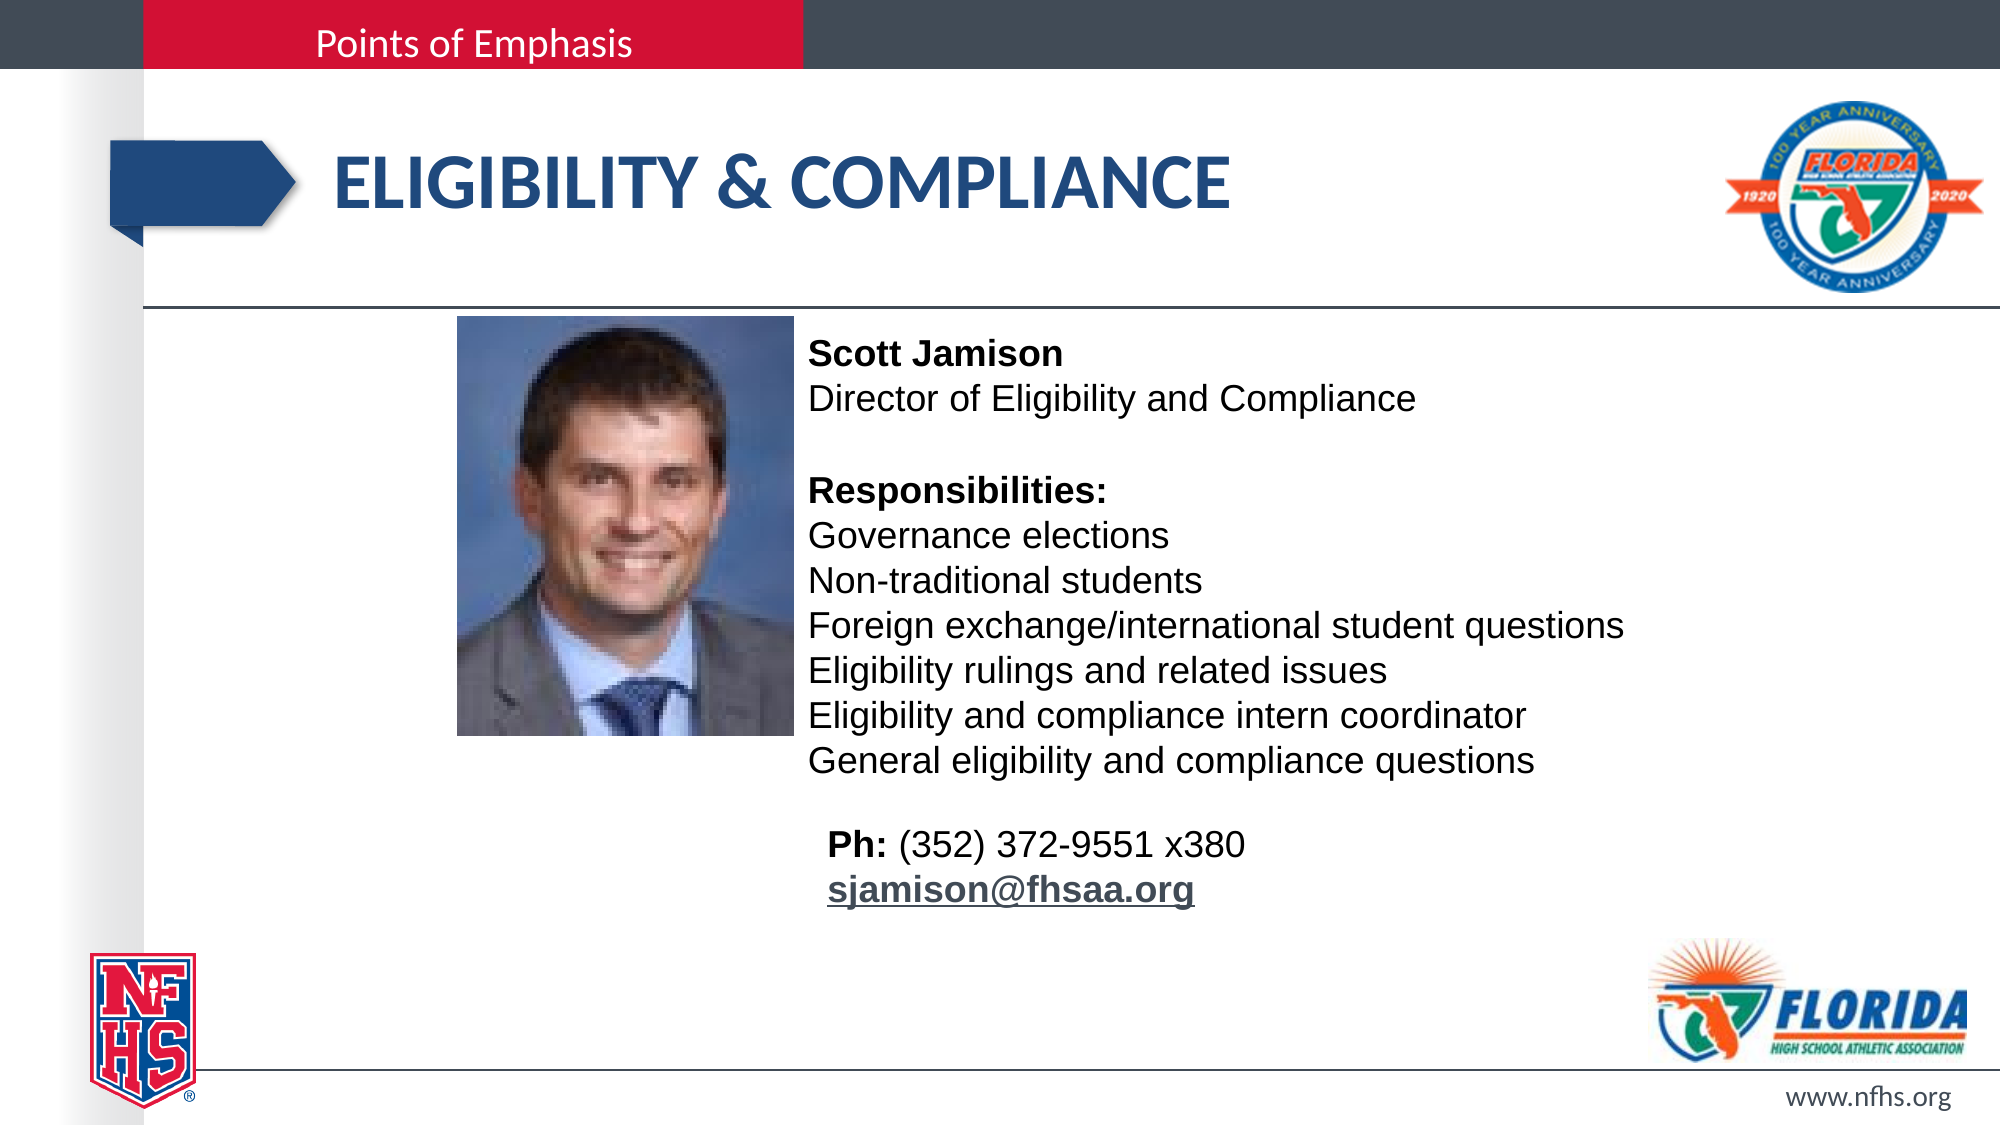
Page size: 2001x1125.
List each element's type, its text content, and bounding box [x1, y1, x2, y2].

text_box Scott Jamison Director of Eligibility and Compliance [797, 321, 1544, 427]
text_box Responsibilities: Governance elections Non-traditional students Foreign exchange/international student questions Eligibility rulings and related issues Eligibility and compliance intern coordinator General eligibility and compliance questions [793, 413, 1678, 789]
title Eligibility & Compliance [318, 85, 1964, 285]
picture [1648, 937, 1967, 1063]
footer www.nfhs.org [1639, 1070, 1967, 1119]
picture [1724, 100, 1985, 293]
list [457, 316, 794, 736]
picture [90, 953, 196, 1109]
text_box Ph: (352) 372-9551 x380 sjamison@fhsaa.org [812, 768, 1563, 918]
